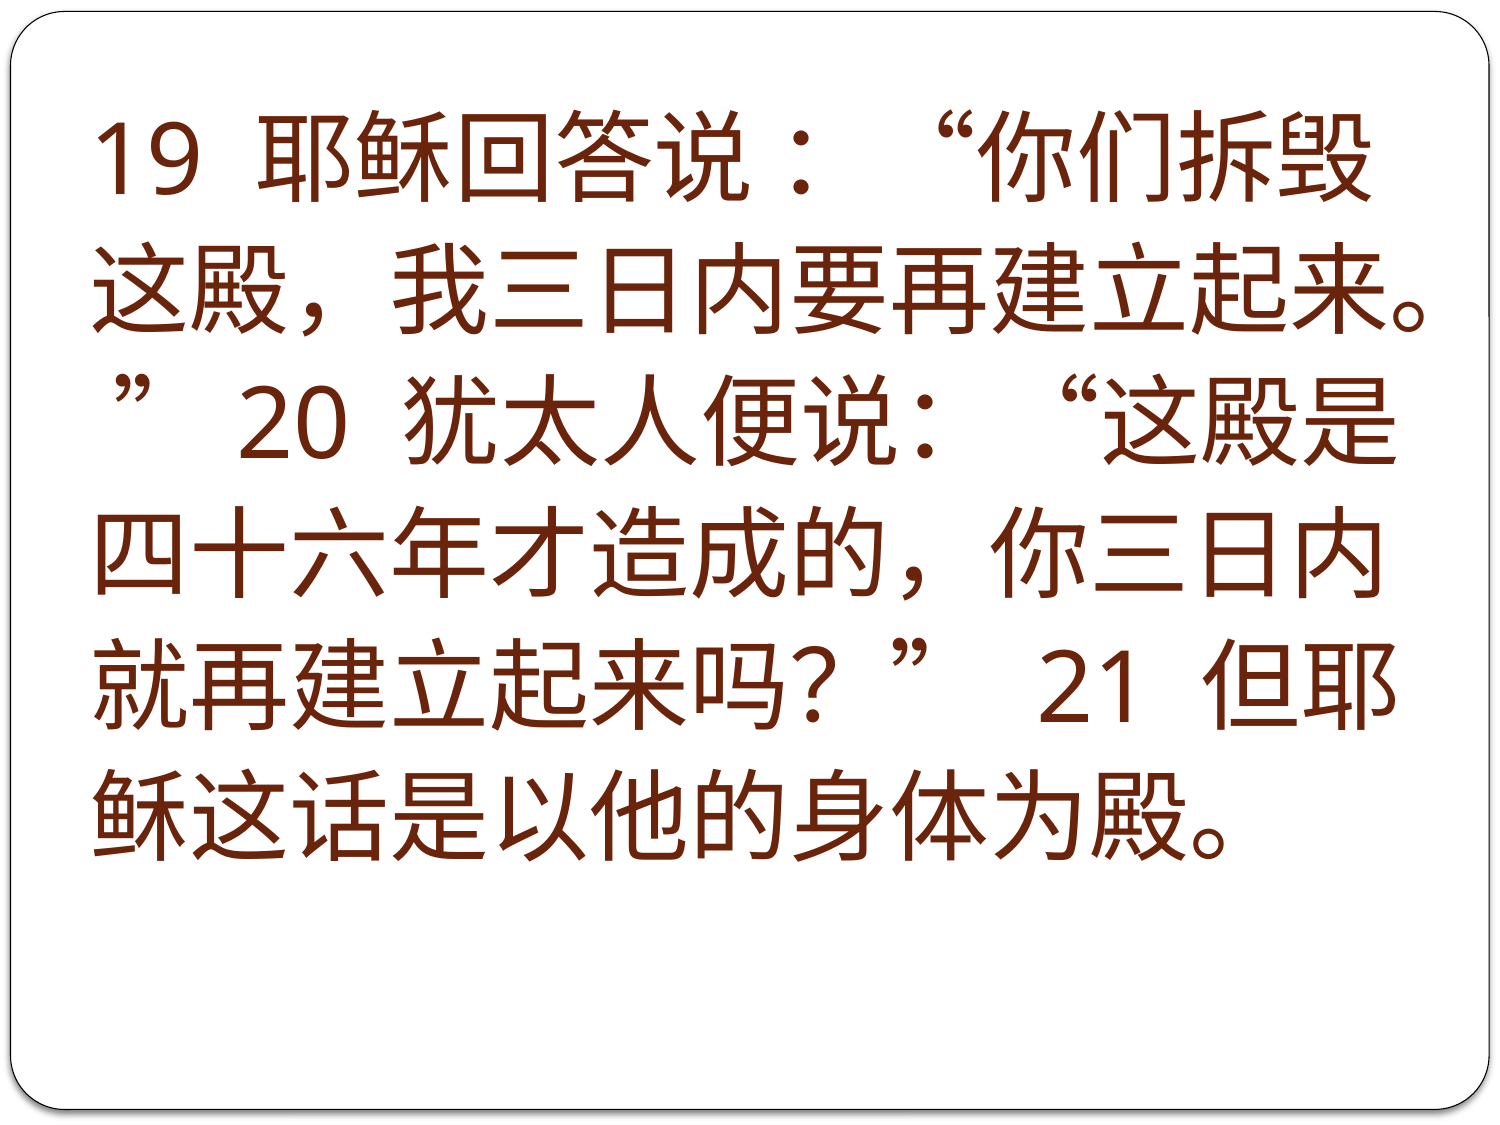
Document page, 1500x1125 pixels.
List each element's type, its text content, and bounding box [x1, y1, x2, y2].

list 19 耶稣回答说 ：“你们拆毁这殿，我三日内要再建立起来。 ”20 犹太人便说：“这殿是四十六年才造成的，你三日内就再建立起来吗？” 21 但耶稣这话是以他的身体为殿。 [75, 75, 1425, 1088]
